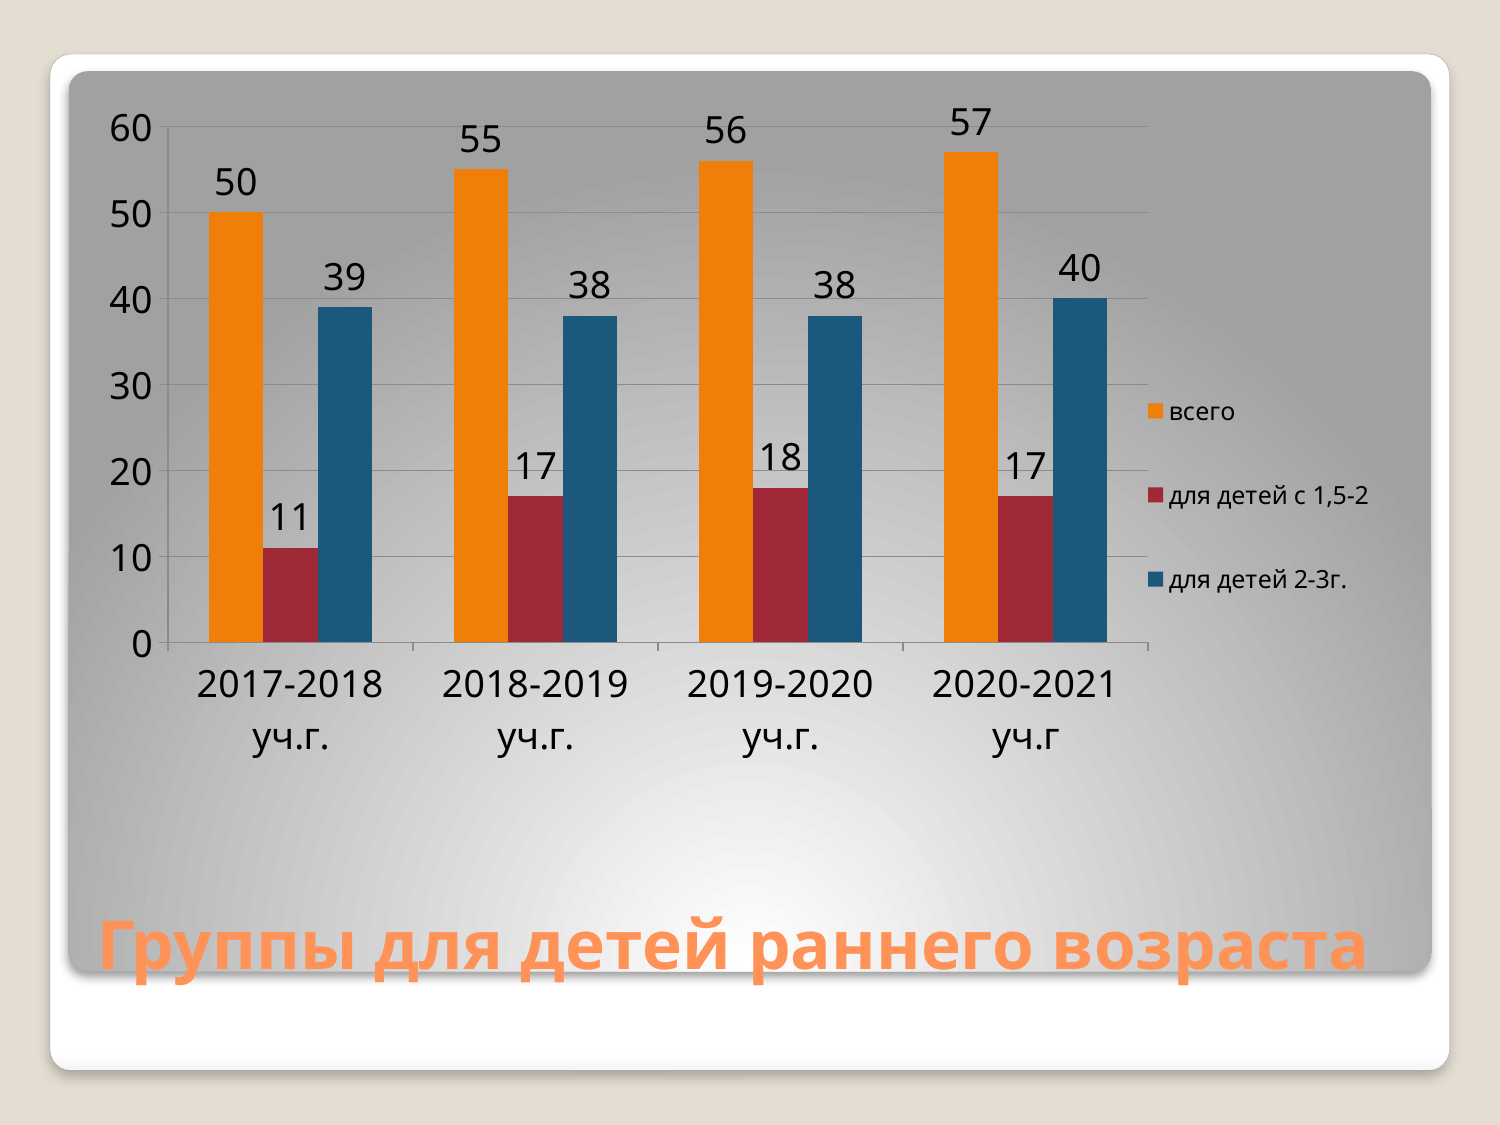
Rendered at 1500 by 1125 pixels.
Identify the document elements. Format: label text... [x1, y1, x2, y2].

chart [82, 86, 1426, 775]
title Группы для детей раннего возраста [82, 817, 1425, 990]
